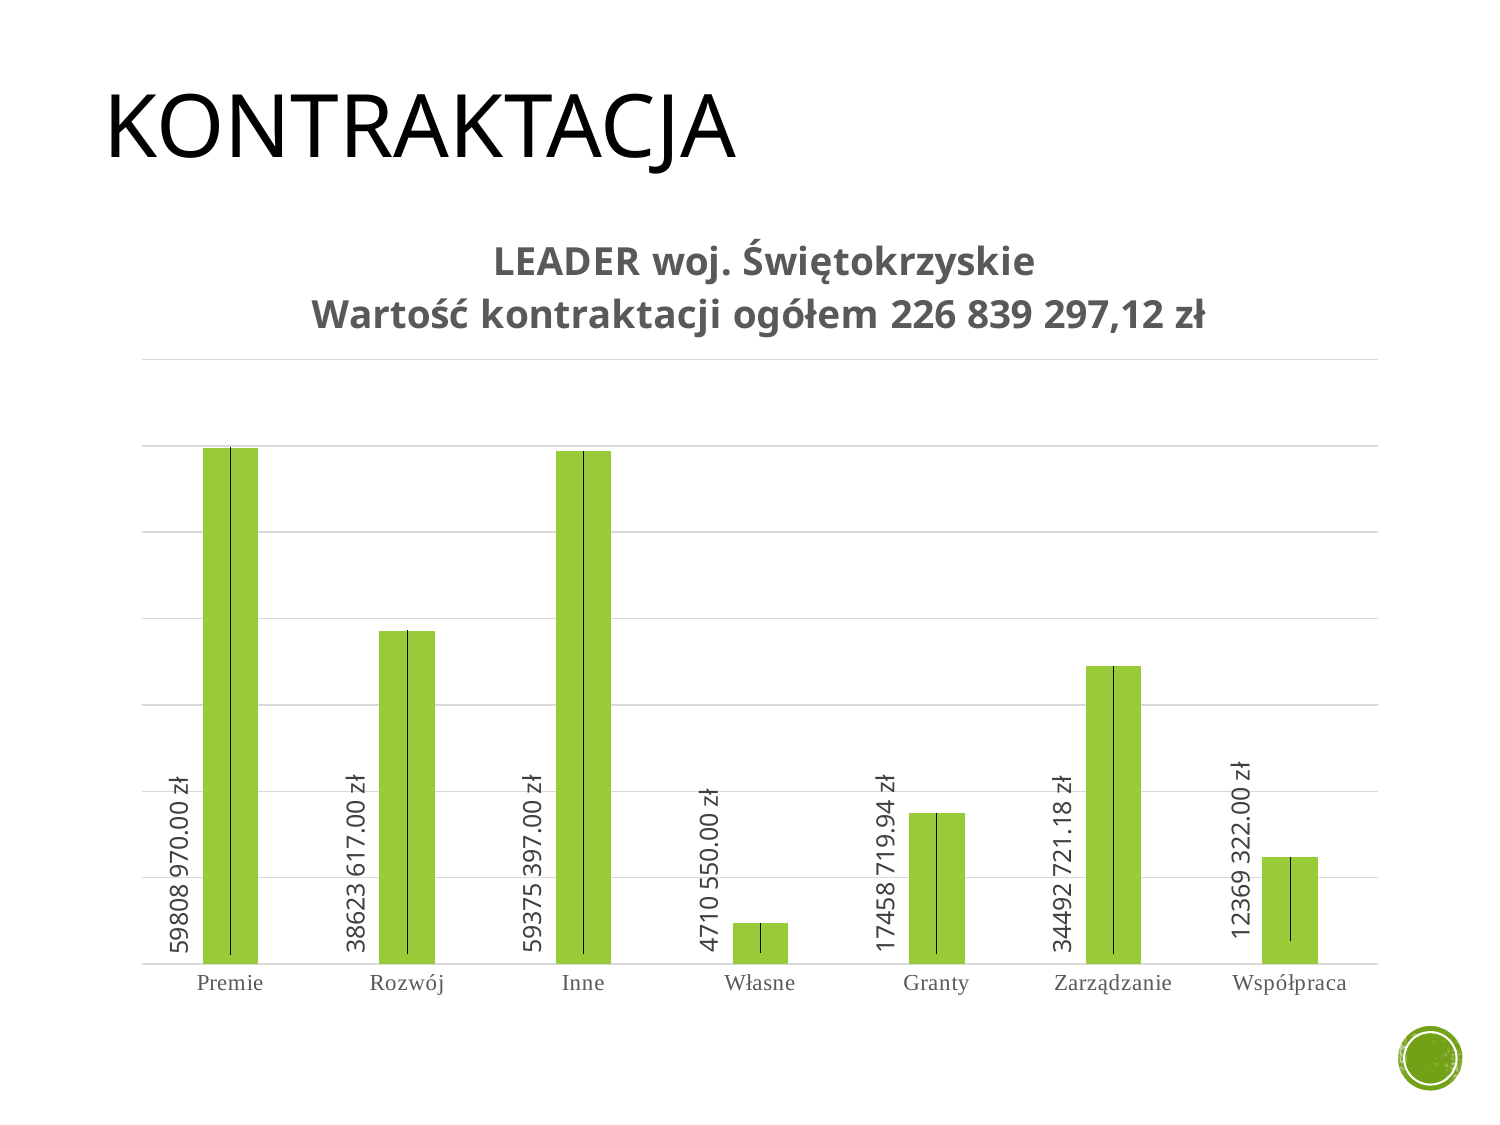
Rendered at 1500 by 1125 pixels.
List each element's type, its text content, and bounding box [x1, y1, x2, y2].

chart [68, 199, 1462, 1079]
title KONTRAKTACJA [88, 14, 1364, 195]
